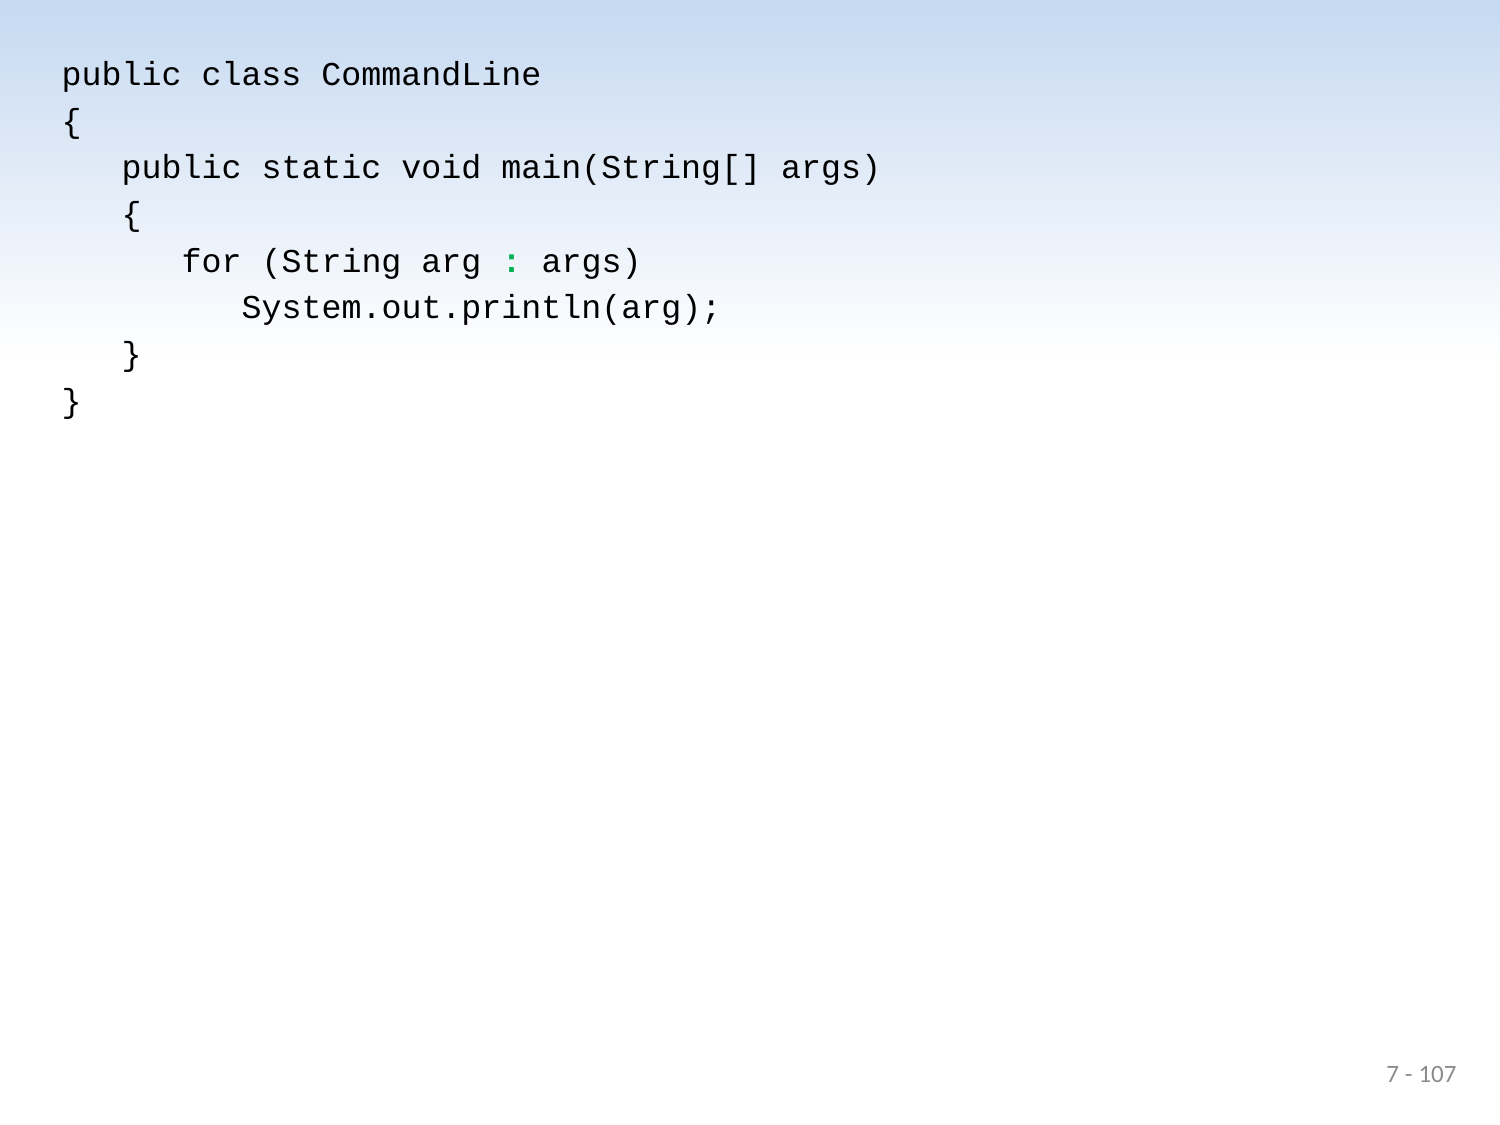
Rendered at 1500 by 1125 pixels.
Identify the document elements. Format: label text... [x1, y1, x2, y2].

slide_number 7 - 107 [1121, 1042, 1472, 1103]
list public class CommandLine { public static void main(String[] args) { for (String arg : args) System.out.println(arg); } } [46, 45, 1473, 1043]
